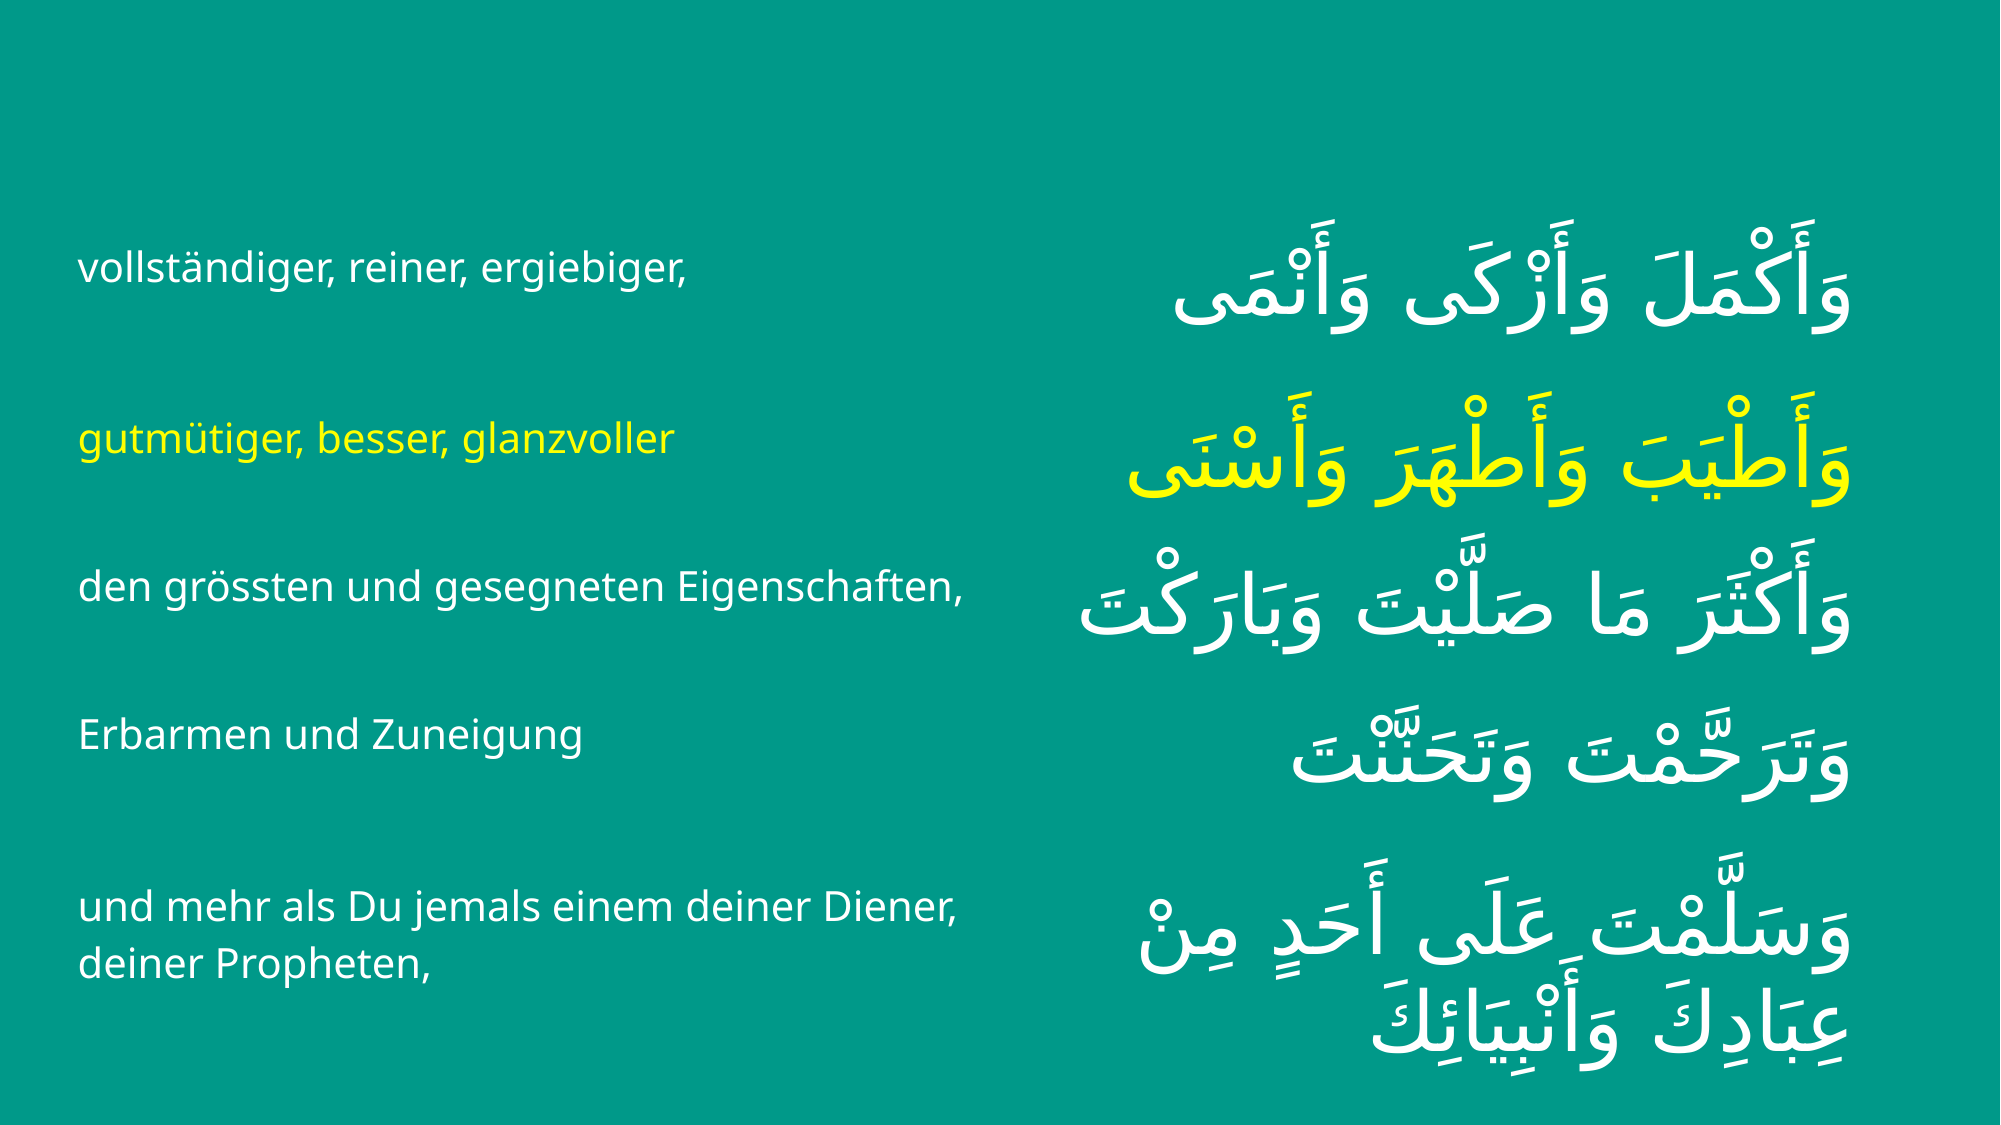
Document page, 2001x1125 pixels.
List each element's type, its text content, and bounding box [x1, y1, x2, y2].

table_cell und mehr als Du jemals einem deiner Diener, deiner Propheten, [77, 875, 1058, 1071]
table_cell وَأَطْيَبَ وَأَطْهَرَ وَأَسْنَى [1058, 408, 1857, 556]
table_cell gutmütiger, besser, glanzvoller [77, 408, 1058, 556]
table_cell Erbarmen und Zuneigung [77, 703, 1058, 875]
table_cell وَأَكْثَرَ مَا صَلَّيْتَ وَبَارَكْتَ [1058, 556, 1857, 703]
table_header وَأَكْمَلَ وَأَزْكَى وَأَنْمَى [1058, 236, 1857, 408]
table_cell وَسَلَّمْتَ عَلَى أَحَدٍ مِنْ عِبَادِكَ وَأَنْبِيَائِكَ [1058, 875, 1857, 1071]
table_cell وَتَرَحَّمْتَ وَتَحَنَّنْتَ [1058, 703, 1857, 875]
table_cell den grössten und gesegneten Eigenschaften, [77, 556, 1058, 703]
table_header vollständiger, reiner, ergiebiger, [77, 236, 1058, 408]
